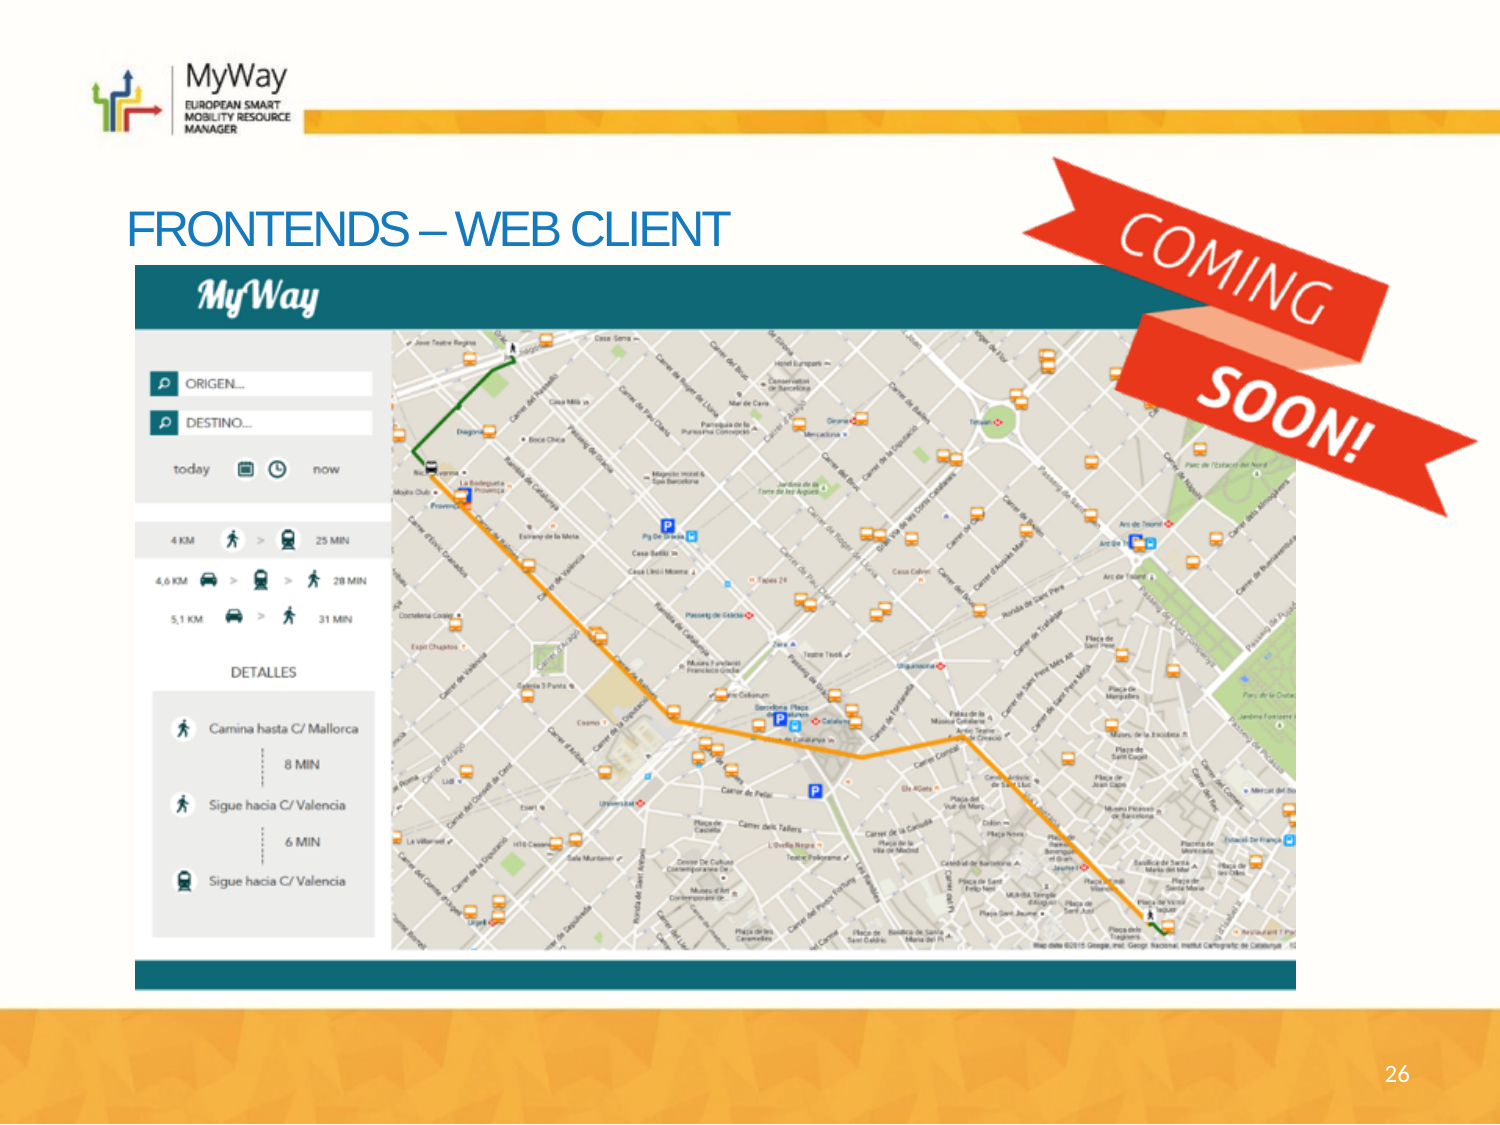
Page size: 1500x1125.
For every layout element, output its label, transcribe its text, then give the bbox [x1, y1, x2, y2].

slide_number 26 [1074, 1042, 1425, 1103]
picture [0, 1, 1500, 1124]
text_box FRONTENDS – WEB CLIENT [111, 189, 747, 265]
